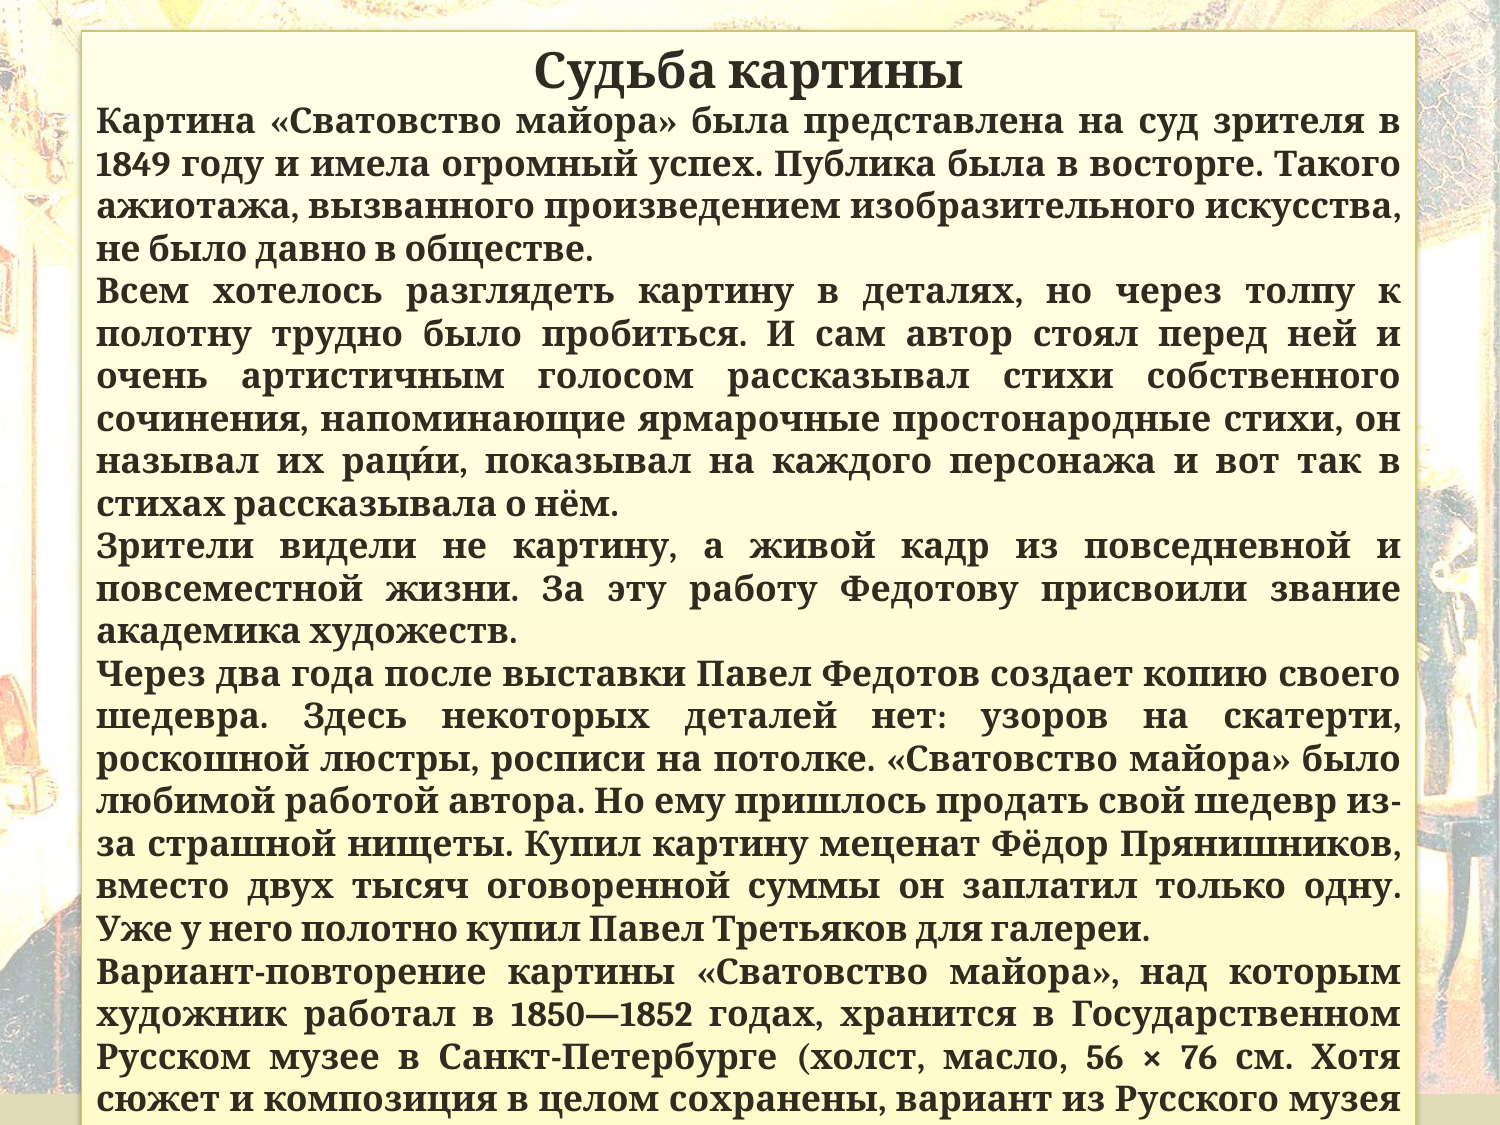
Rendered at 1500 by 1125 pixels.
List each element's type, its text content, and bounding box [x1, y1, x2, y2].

picture [0, 0, 1499, 1094]
text_box Судьба картины Картина «Сватовство майора» была представлена на суд зрителя в 1849 году и имела огромный успех. Публика была в восторге. Такого ажиотажа, вызванного произведением изобразительного искусства, не было давно в обществе. Всем хотелось разглядеть картину в деталях, но через толпу к полотну трудно было пробиться. И сам автор стоял перед ней и очень артистичным голосом рассказывал стихи собственного сочинения, напоминающие ярмарочные простонародные стихи, он называл их раци́и, показывал на каждого персонажа и вот так в стихах рассказывала о нём. Зрители видели не картину, а живой кадр из повседневной и повсеместной жизни. За эту работу Федотову присвоили звание академика художеств. Через два года после выставки Павел Федотов создает копию своего шедевра. Здесь некоторых деталей нет: узоров на скатерти, роскошной люстры, росписи на потолке. «Сватовство майора» было любимой работой автора. Но ему пришлось продать свой шедевр из-за страшной нищеты. Купил картину меценат Фёдор Прянишников, вместо двух тысяч оговоренной суммы он заплатил только одну. Уже у него полотно купил Павел Третьяков для галереи. Вариант-повторение картины «Сватовство майора», над которым художник работал в 1850—1852 годах, хранится в Государственном Русском музее в Санкт-Петербурге (холст, масло, 56 × 76 см. Хотя сюжет и композиция в целом сохранены, вариант из Русского музея имеет ряд существенных отличий от картины из Третьяковской галереи [81, 1103, 1417, 1125]
